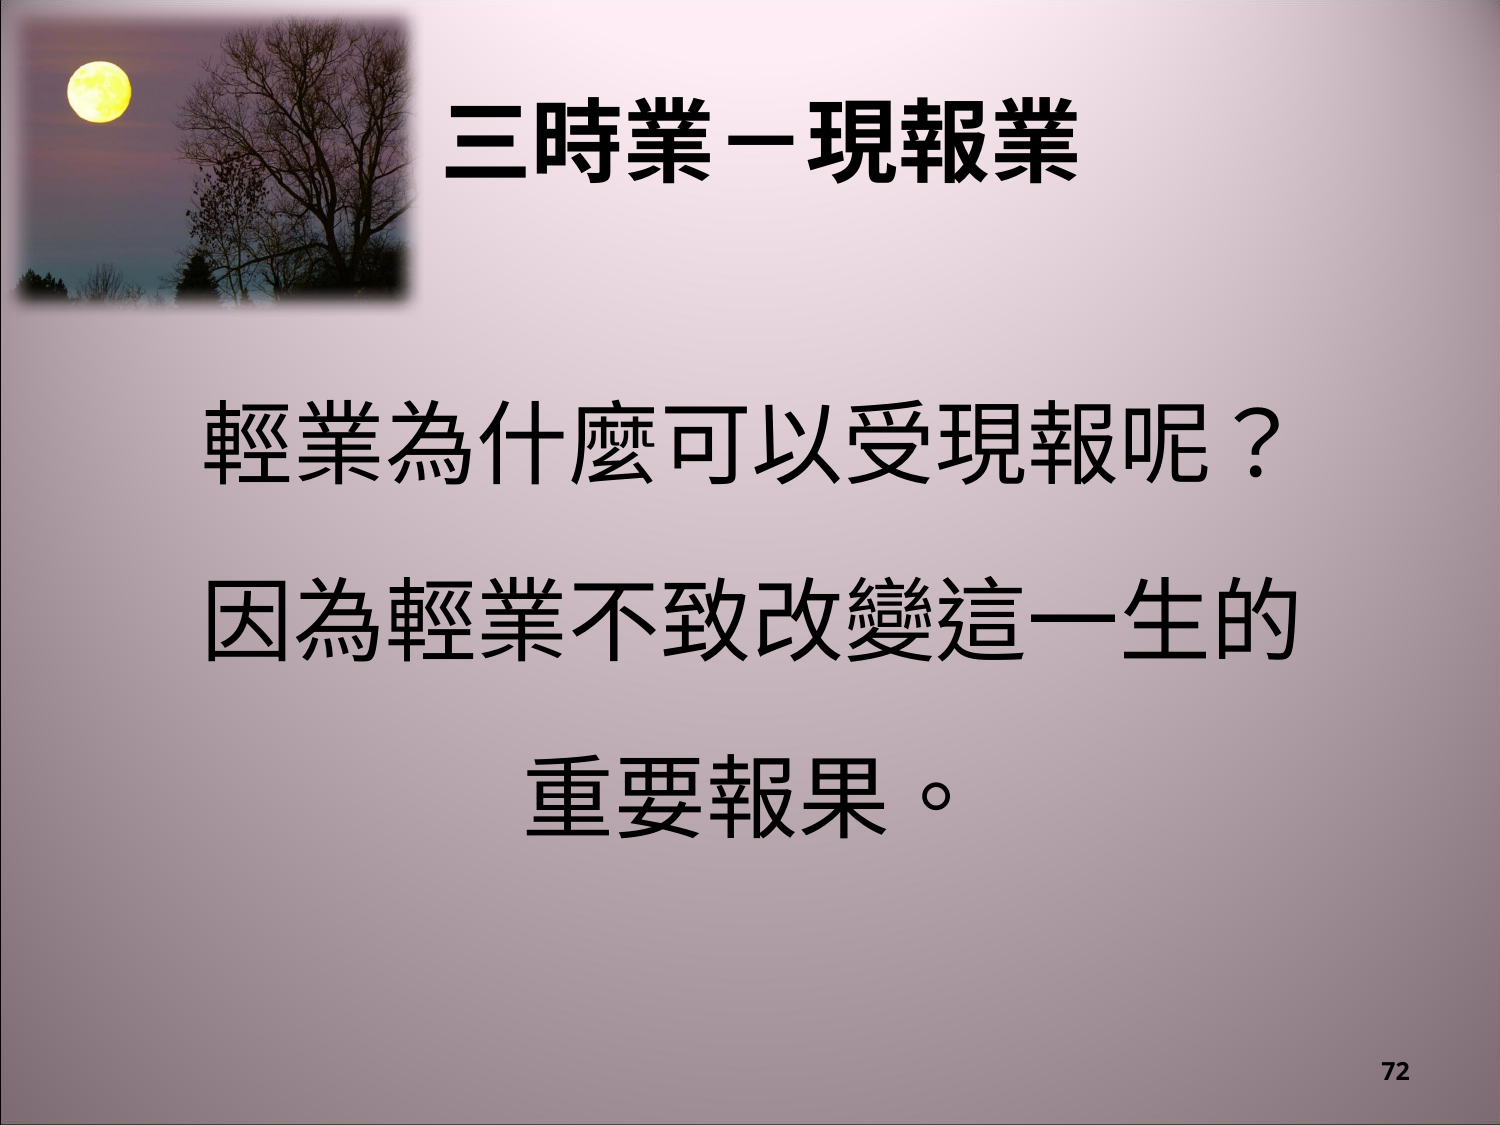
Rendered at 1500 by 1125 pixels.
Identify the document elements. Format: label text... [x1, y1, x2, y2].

picture [0, 0, 1500, 1125]
list 輕業為什麼可以受現報呢？ 因為輕業不致改變這一生的 重要報果。 [39, 322, 1465, 1018]
title 三時業－現報業 [425, 45, 1425, 233]
slide_number 72 [1074, 1042, 1425, 1103]
